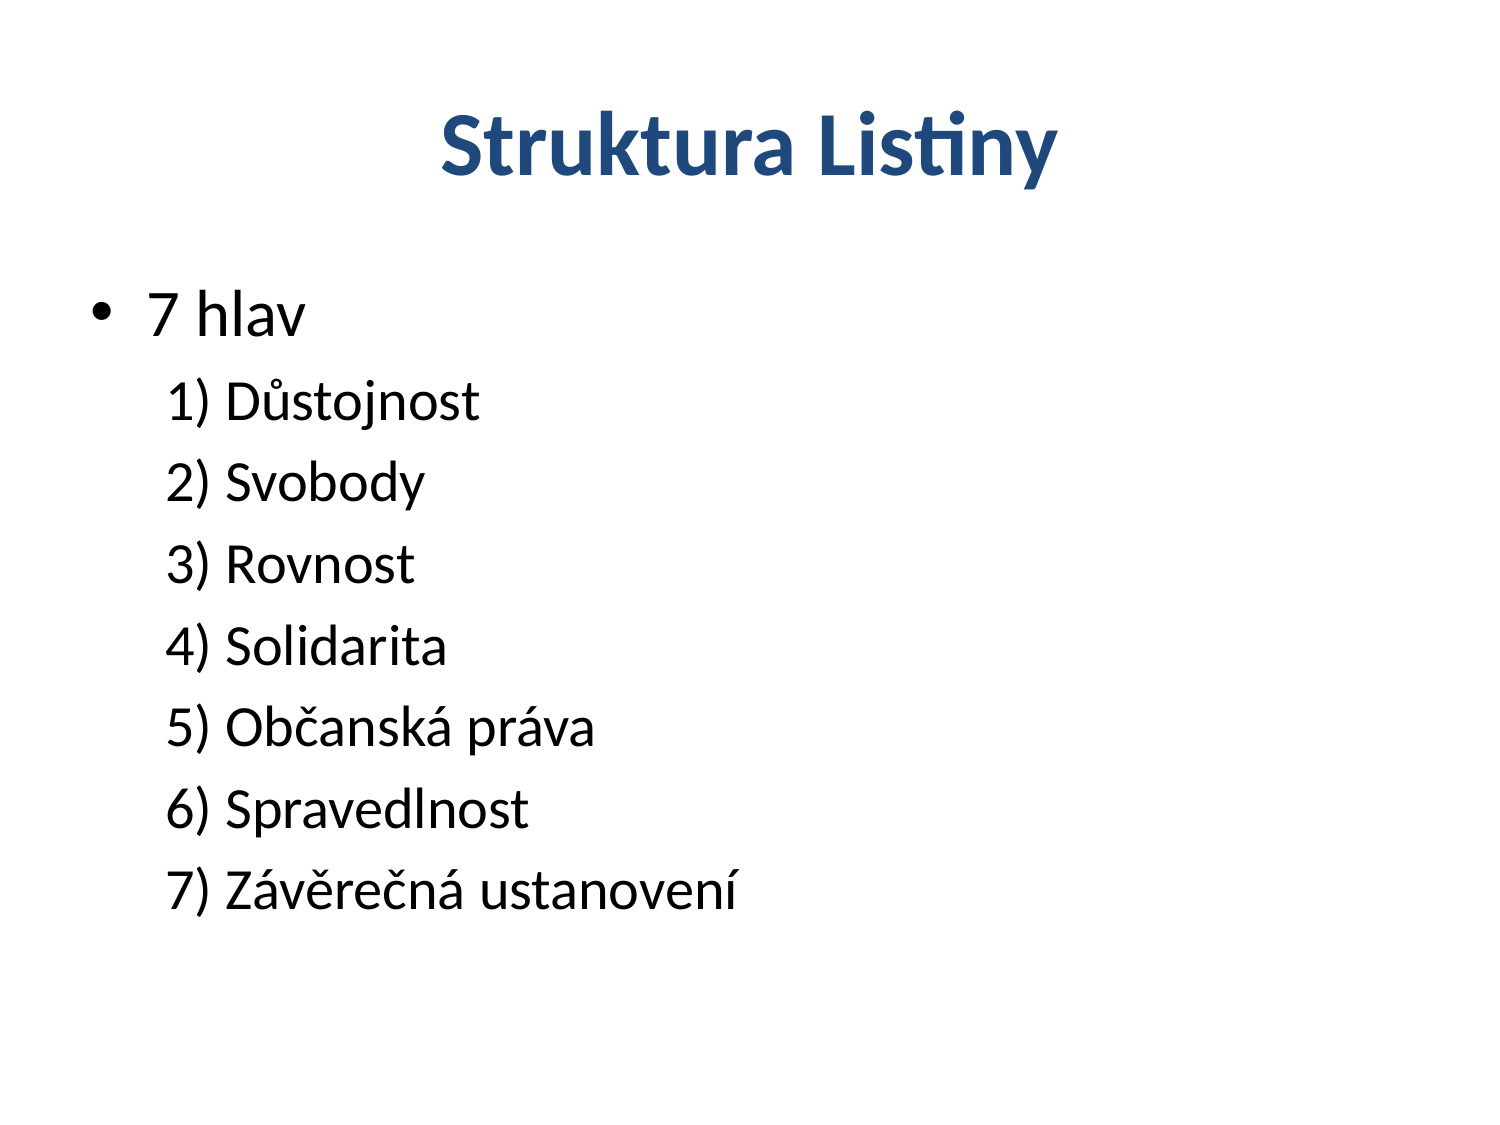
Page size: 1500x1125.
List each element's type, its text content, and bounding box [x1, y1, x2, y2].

title Struktura Listiny [75, 45, 1425, 233]
list 7 hlav 1) Důstojnost 2) Svobody 3) Rovnost 4) Solidarita 5) Občanská práva 6) Spravedlnost 7) Závěrečná ustanovení [75, 262, 1425, 1005]
